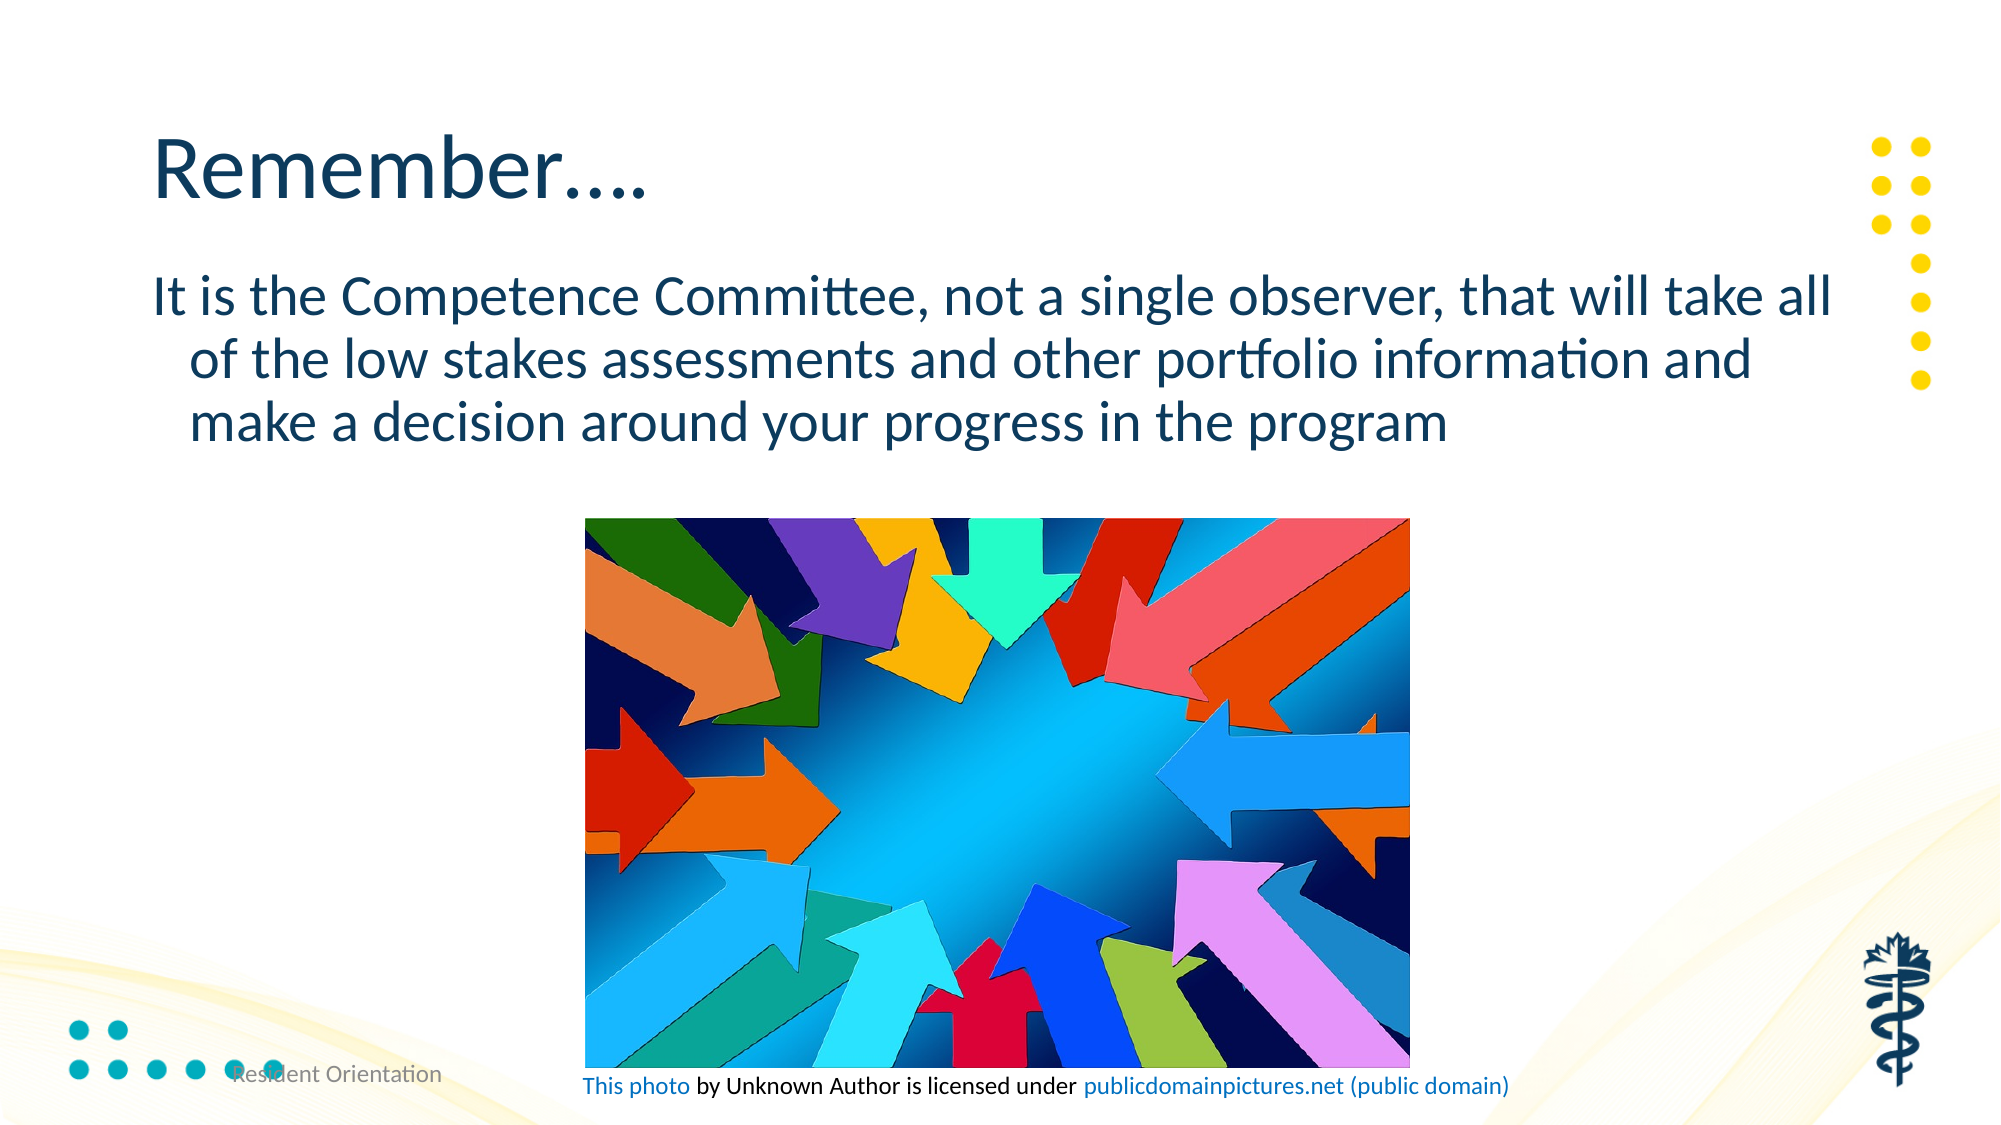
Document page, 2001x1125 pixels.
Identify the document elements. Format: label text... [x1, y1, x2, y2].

title Remember…. [137, 59, 1863, 257]
text_box This photo by Unknown Author is licensed under publicdomainpictures.net (public domain) [567, 1062, 1526, 1108]
picture [0, 0, 2000, 1125]
footer Resident Orientation [0, 1042, 585, 1103]
list It is the Competence Committee, not a single observer, that will take all of the low stakes assessments and other portfolio information and make a decision around your progress in the program [137, 257, 1863, 839]
